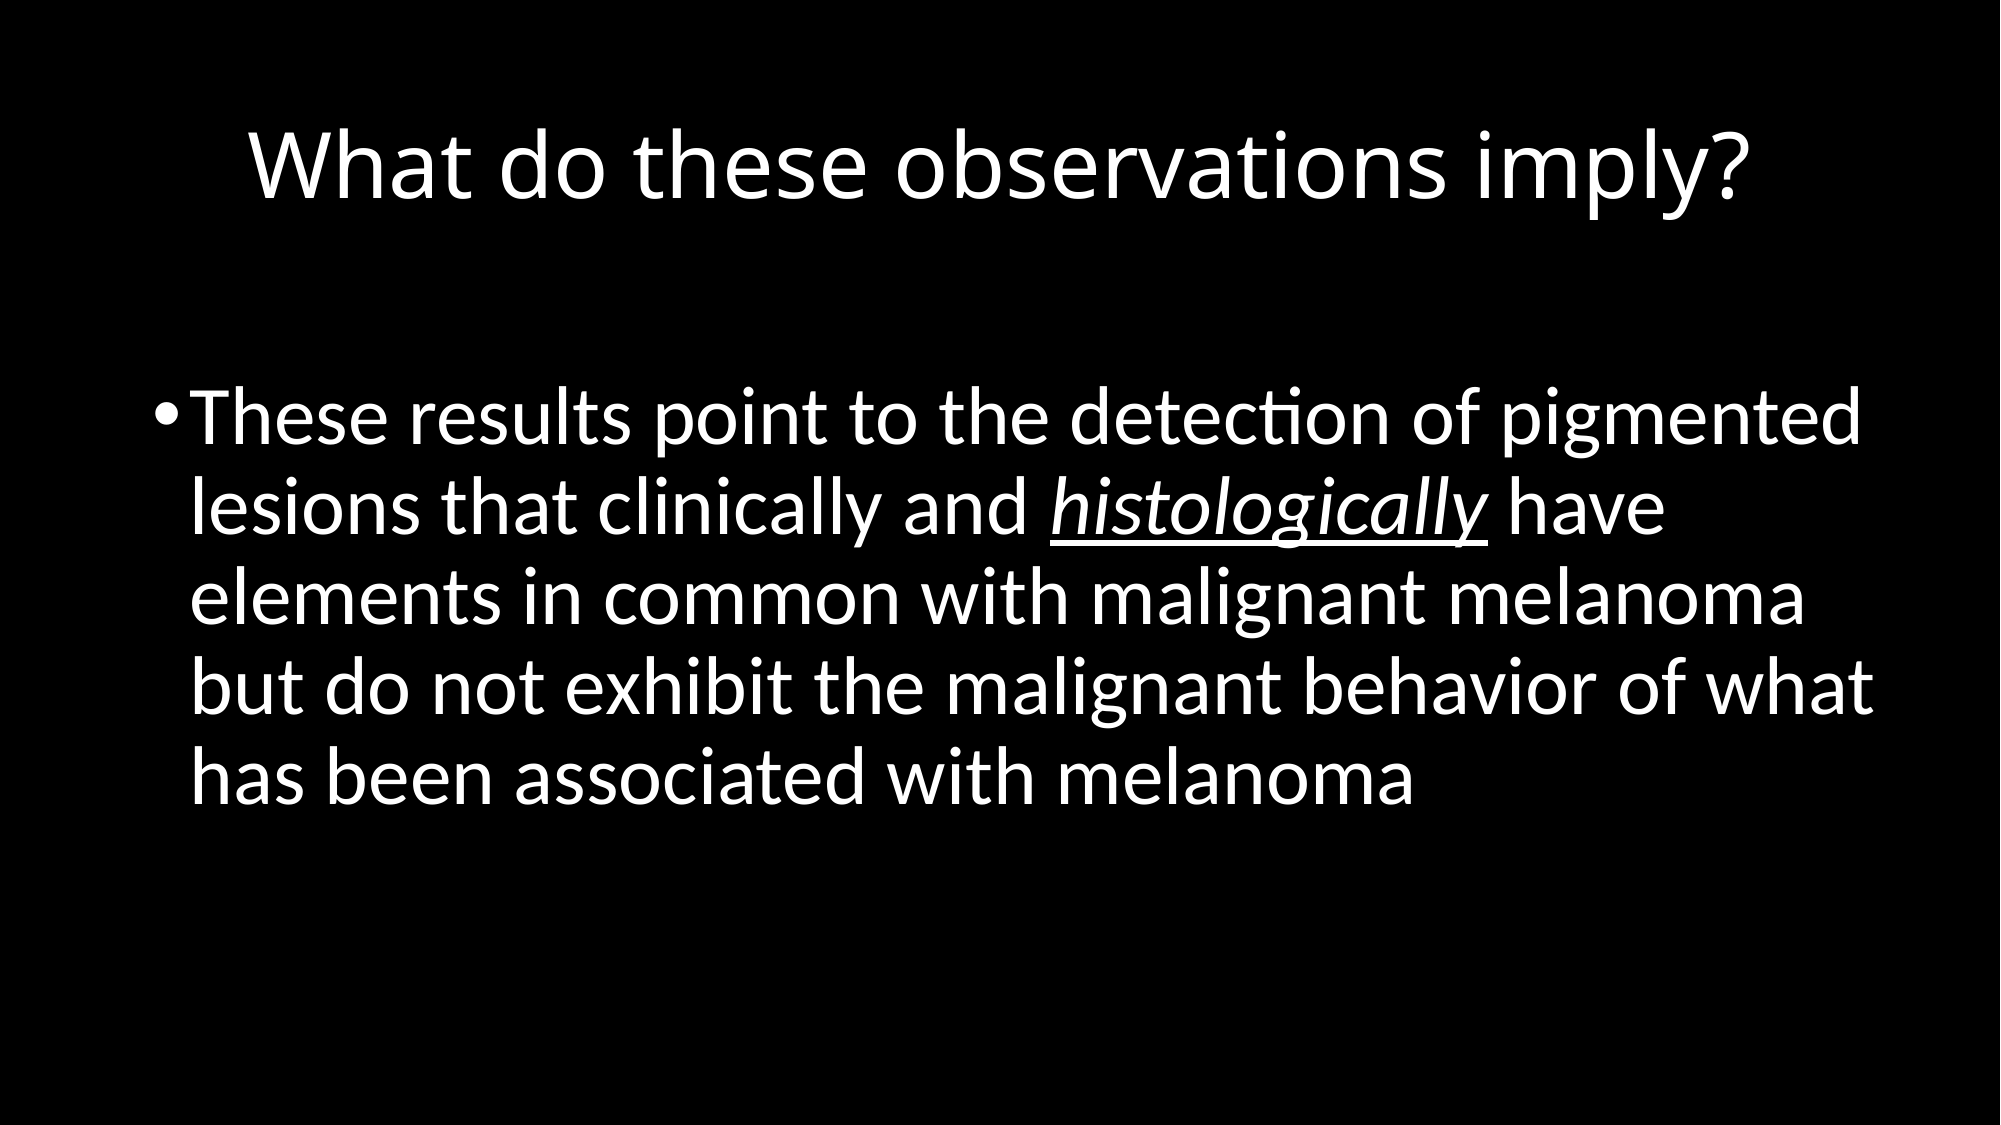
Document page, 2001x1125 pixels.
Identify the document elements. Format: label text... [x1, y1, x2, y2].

title What do these observations imply? [137, 59, 1863, 278]
list These results point to the detection of pigmented lesions that clinically and histologically have elements in common with malignant melanoma but do not exhibit the malignant behavior of what has been associated with melanoma [137, 365, 1899, 1014]
